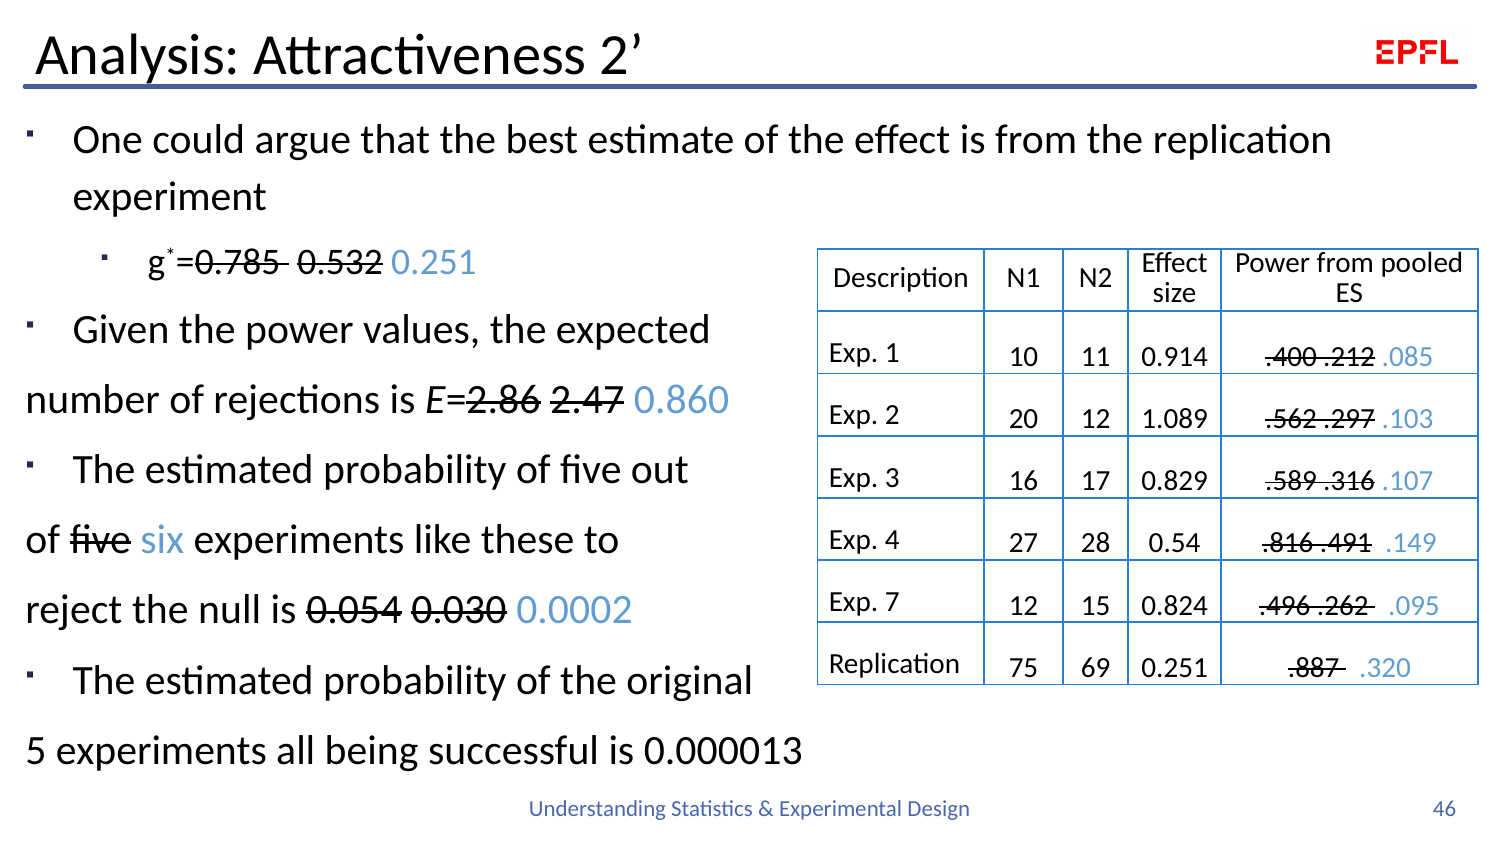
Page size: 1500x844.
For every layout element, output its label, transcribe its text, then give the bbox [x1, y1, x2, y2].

table_cell .887 .320 [1352, 623, 1477, 684]
table_cell .400 .212 .085 [1352, 312, 1477, 373]
table_cell .816 .491 .149 [1352, 499, 1477, 559]
picture [1377, 25, 1467, 79]
title Analysis: Attractiveness 2’ [20, 5, 1377, 94]
table_cell .562 .297 .103 [1352, 374, 1477, 435]
table_cell .589 .316 .107 [1352, 437, 1477, 497]
text_box One could argue that the best estimate of the effect is from the replication experiment g*=0.785 0.532 0.251 Given the power values, the expected number of rejections is E=2.86 2.47 0.860 The estimated probability of five out of five six experiments like these to reject the null is 0.054 0.030 0.0002 The estimated probability of the original 5 experiments all being successful is 0.000013 [10, 96, 1352, 779]
table_header Power from pooled ES [1352, 250, 1477, 310]
table_cell .496 .262 .095 [1352, 561, 1477, 621]
